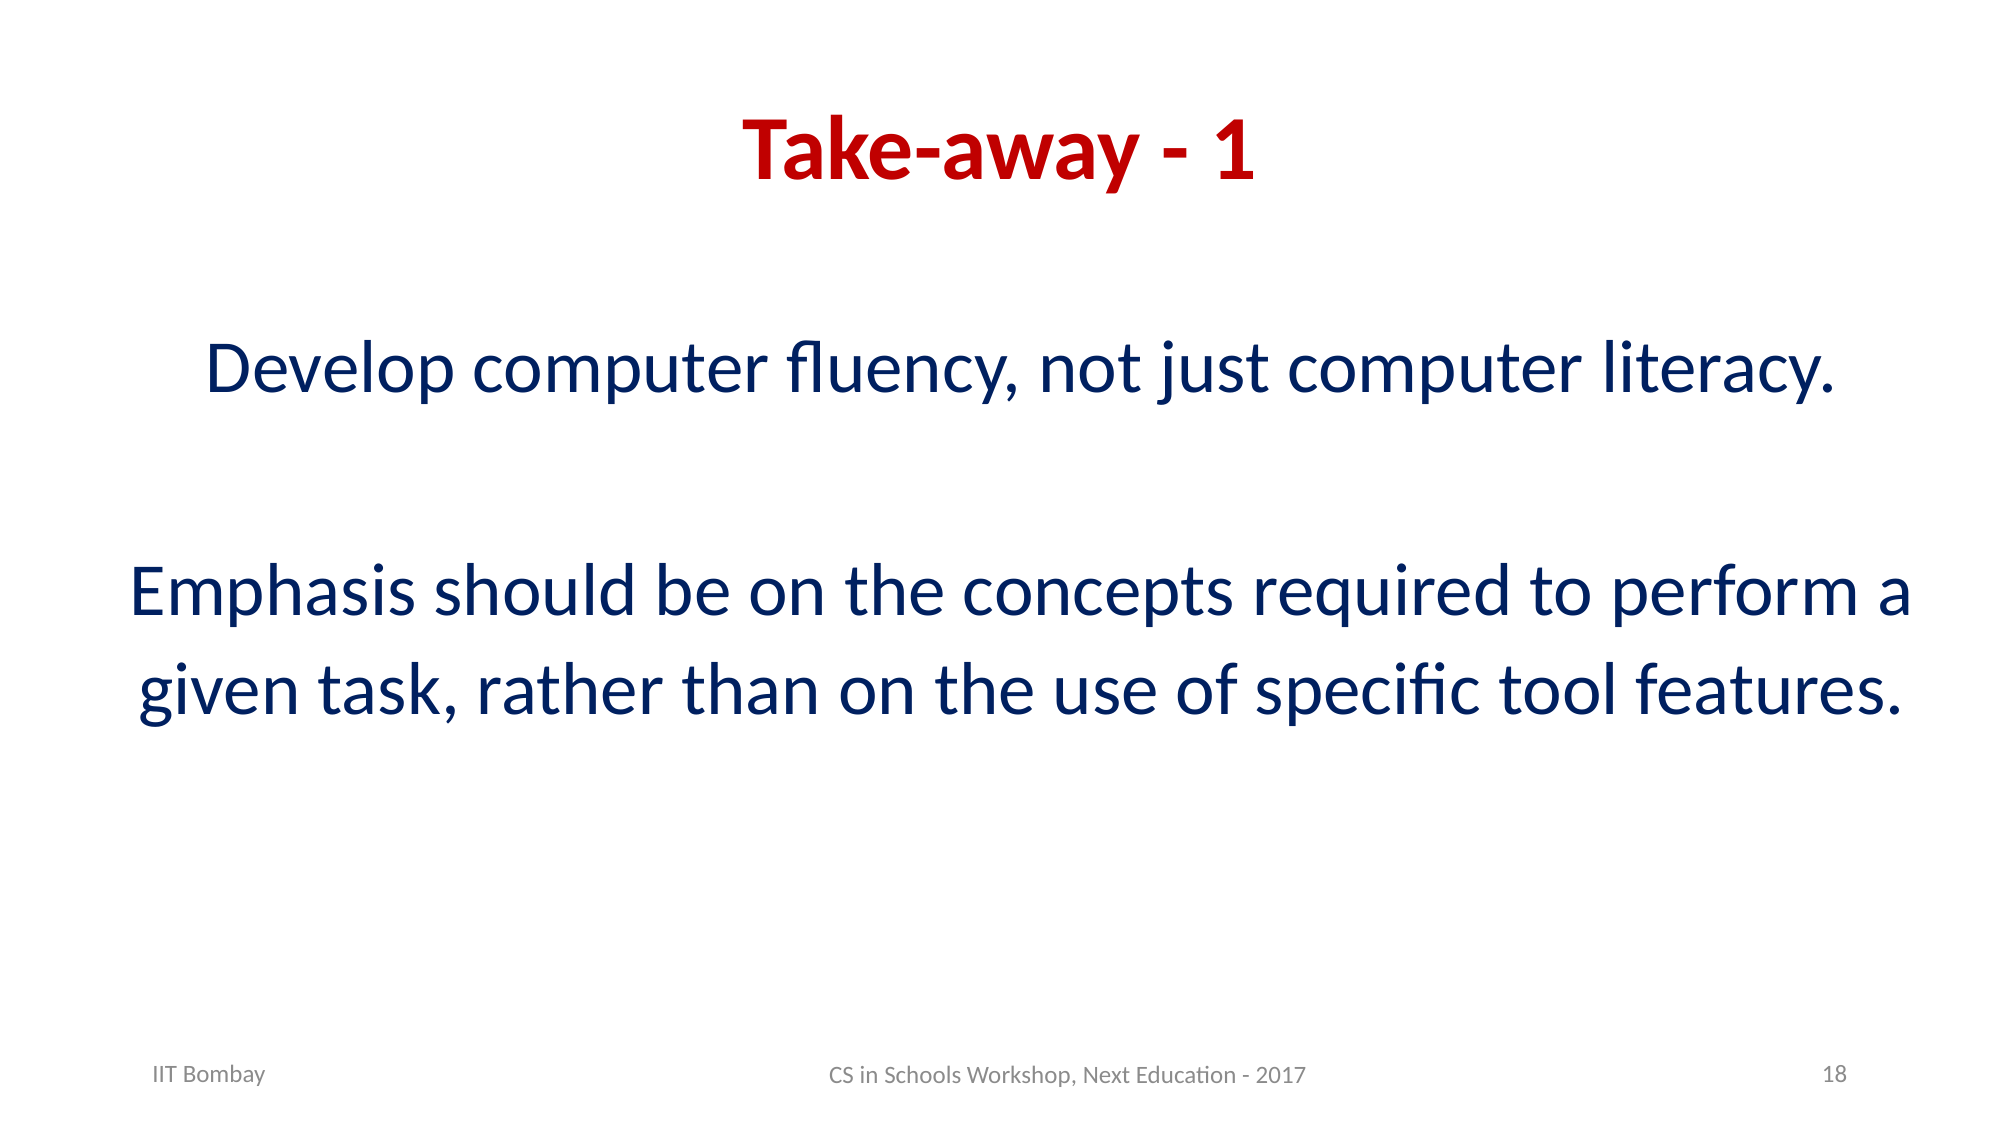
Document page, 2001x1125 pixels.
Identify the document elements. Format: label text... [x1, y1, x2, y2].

text_box Develop computer fluency, not just computer literacy. Emphasis should be on the concepts required to perform a given task, rather than on the use of specific tool features. [75, 301, 1969, 738]
slide_number 18 [1412, 1042, 1863, 1103]
title Take-away - 1 [205, 57, 1795, 243]
footer CS in Schools Workshop, Next Education - 2017 [683, 1034, 1454, 1113]
slide_number IIT Bombay [137, 1042, 588, 1103]
